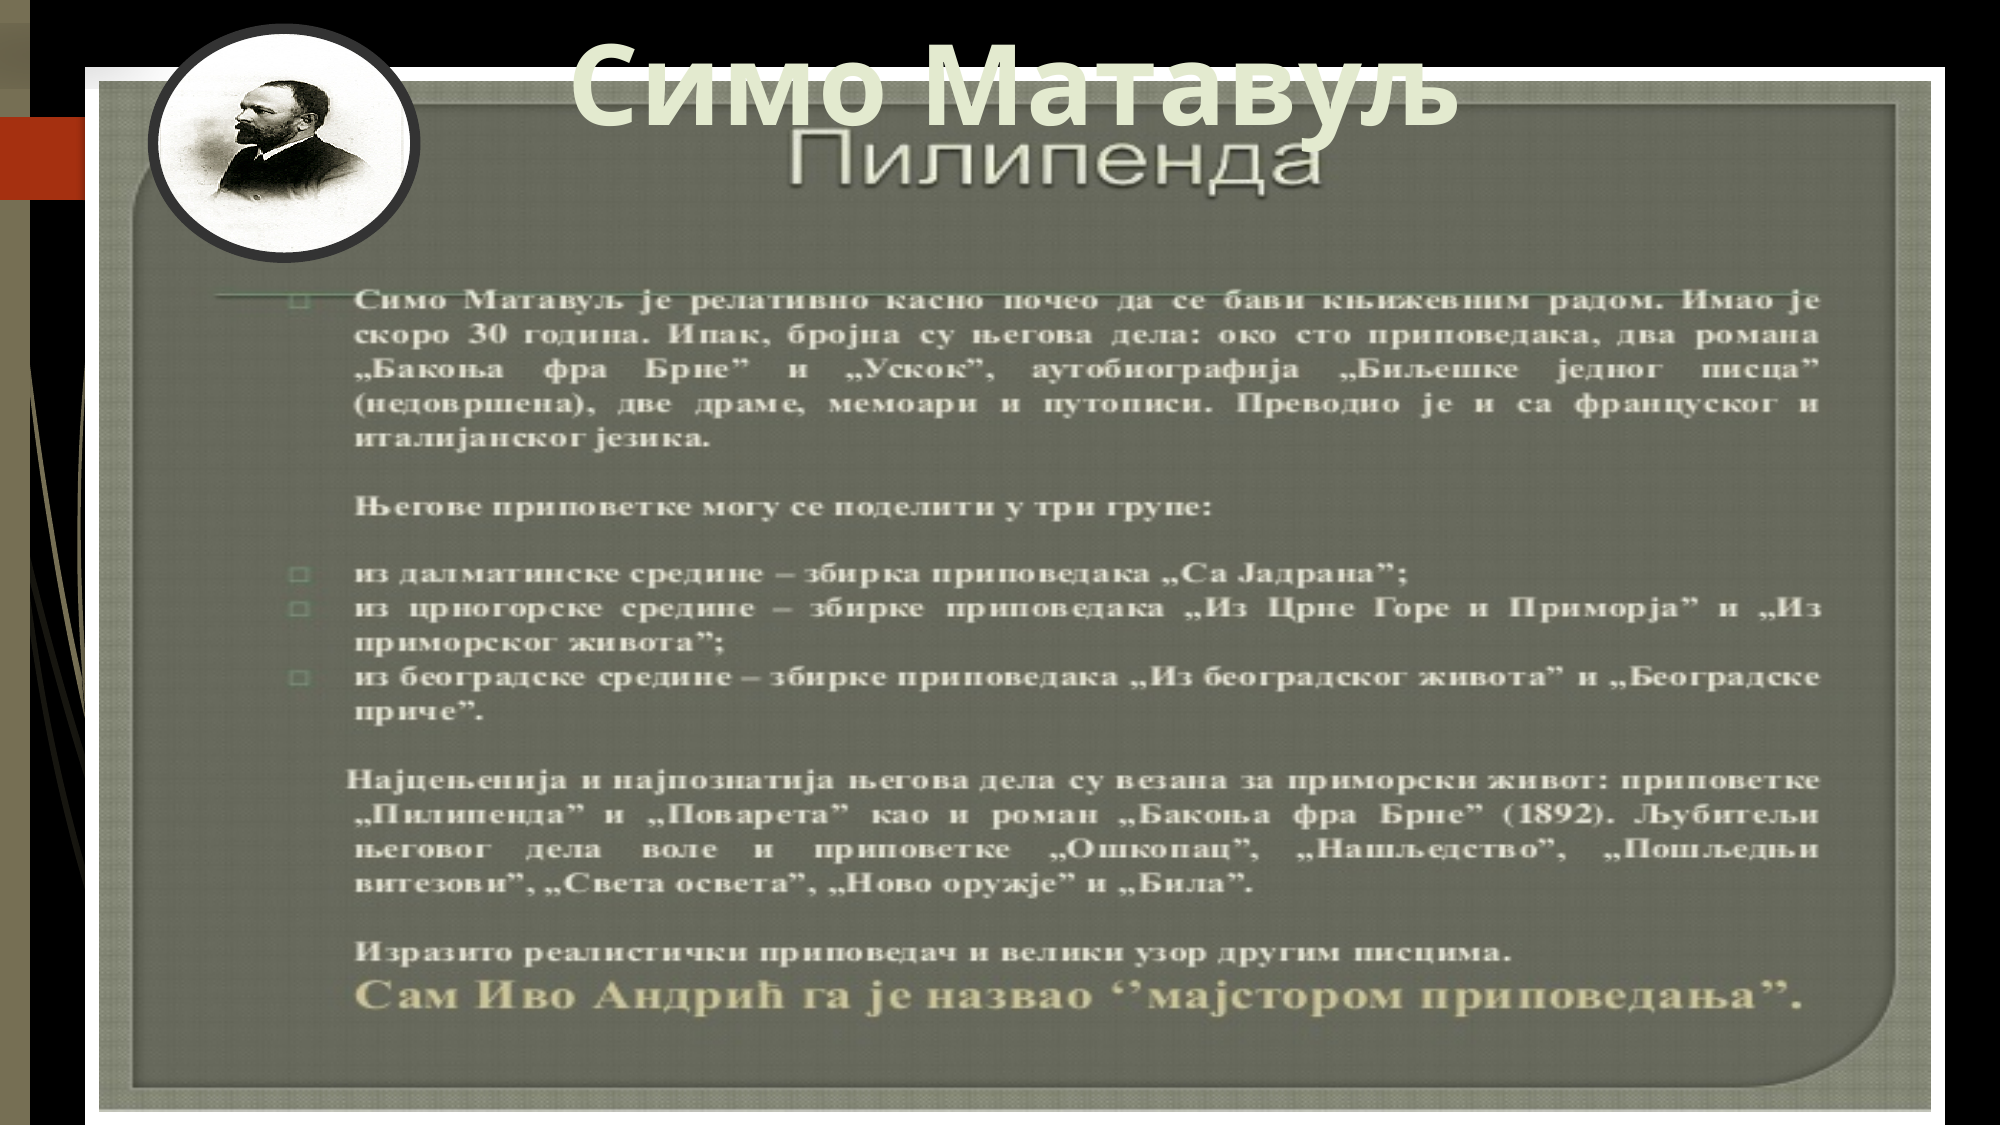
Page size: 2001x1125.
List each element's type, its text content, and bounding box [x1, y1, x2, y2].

text_box Симо Матавуљ [552, 5, 1478, 80]
picture [98, 28, 1932, 1112]
